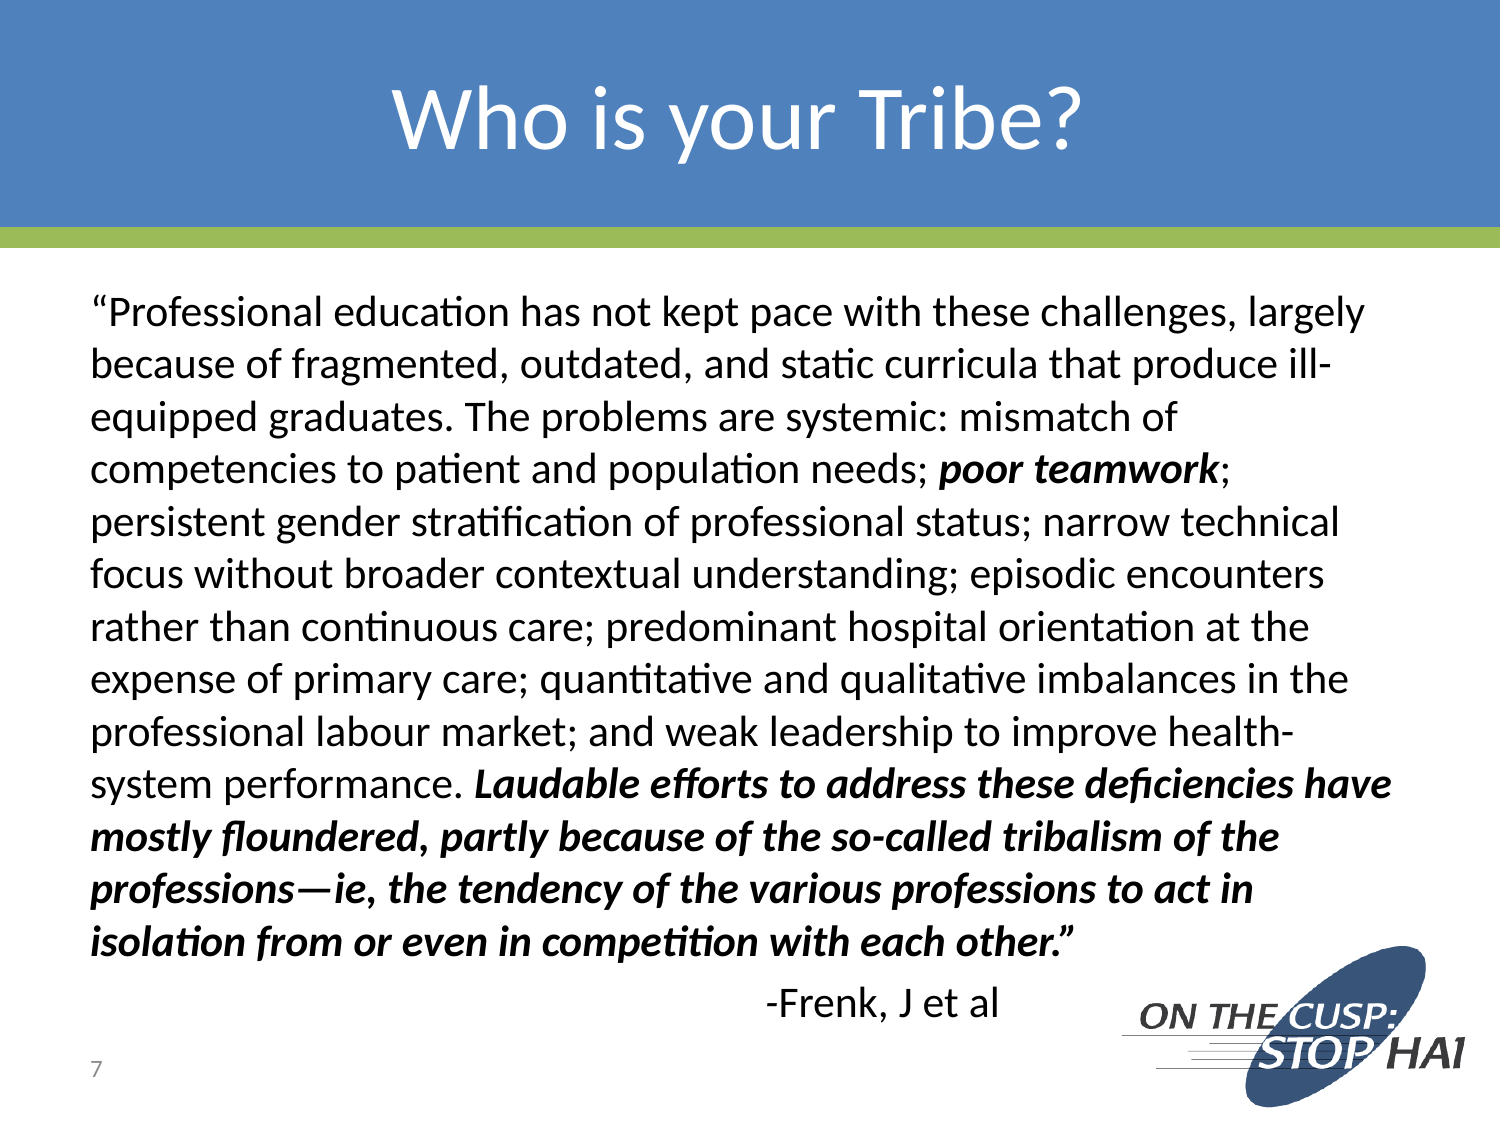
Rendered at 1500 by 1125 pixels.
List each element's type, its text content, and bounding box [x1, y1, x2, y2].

slide_number 7 [75, 1037, 425, 1098]
title Who is your Tribe? [0, 0, 1500, 225]
picture [1098, 929, 1500, 1125]
list “Professional education has not kept pace with these challenges, largely because of fragmented, outdated, and static curricula that produce ill-equipped graduates. The problems are systemic: mismatch of competencies to patient and population needs; poor teamwork; persistent gender stratification of professional status; narrow technical focus without broader contextual understanding; episodic encounters rather than continuous care; predominant hospital orientation at the expense of primary care; quantitative and qualitative imbalances in the professional labour market; and weak leadership to improve health-system performance. Laudable efforts to address these deficiencies have mostly floundered, partly because of the so-called tribalism of the professions—ie, the tendency of the various professions to act in isolation from or even in competition with each other.” -Frenk, J et al [75, 275, 1413, 1038]
